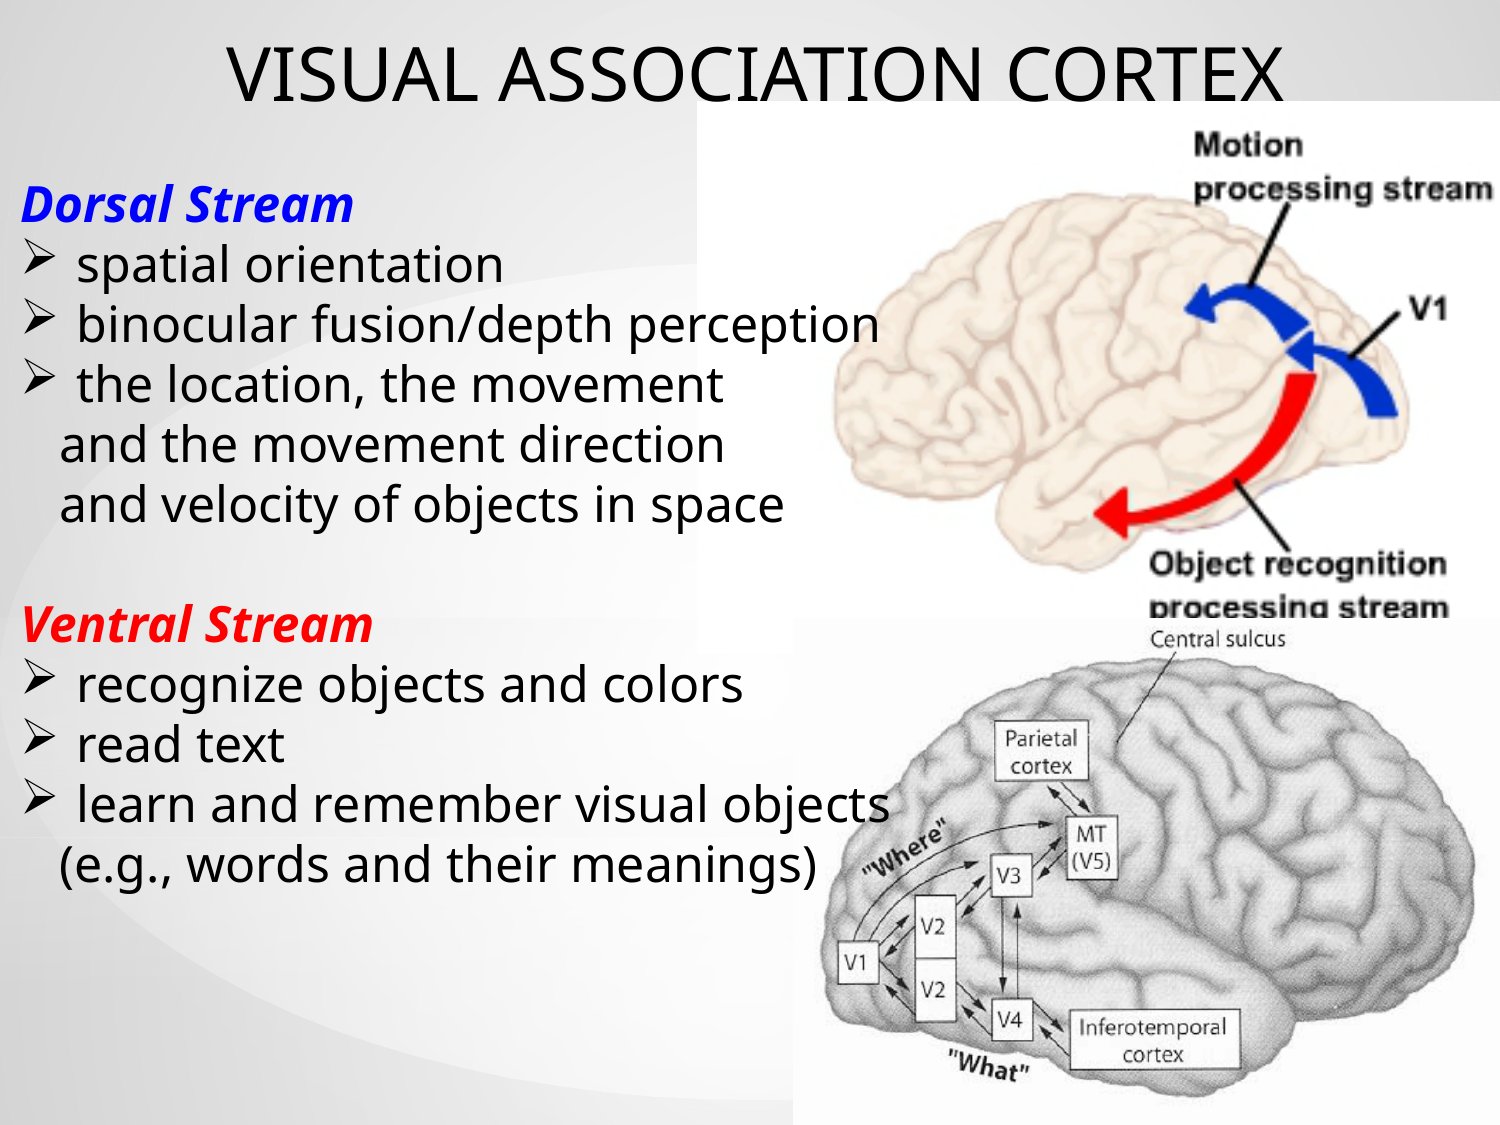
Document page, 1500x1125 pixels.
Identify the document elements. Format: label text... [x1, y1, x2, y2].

text_box VISUAL ASSOCIATION CORTEX [211, 19, 1300, 124]
picture [697, 101, 1500, 1125]
text_box Dorsal Stream spatial orientation binocular fusion/depth perception the location, the movement and the movement direction and velocity of objects in space Ventral Stream recognize objects and colors read text learn and remember visual objects (e.g., words and their meanings) [5, 165, 787, 1020]
